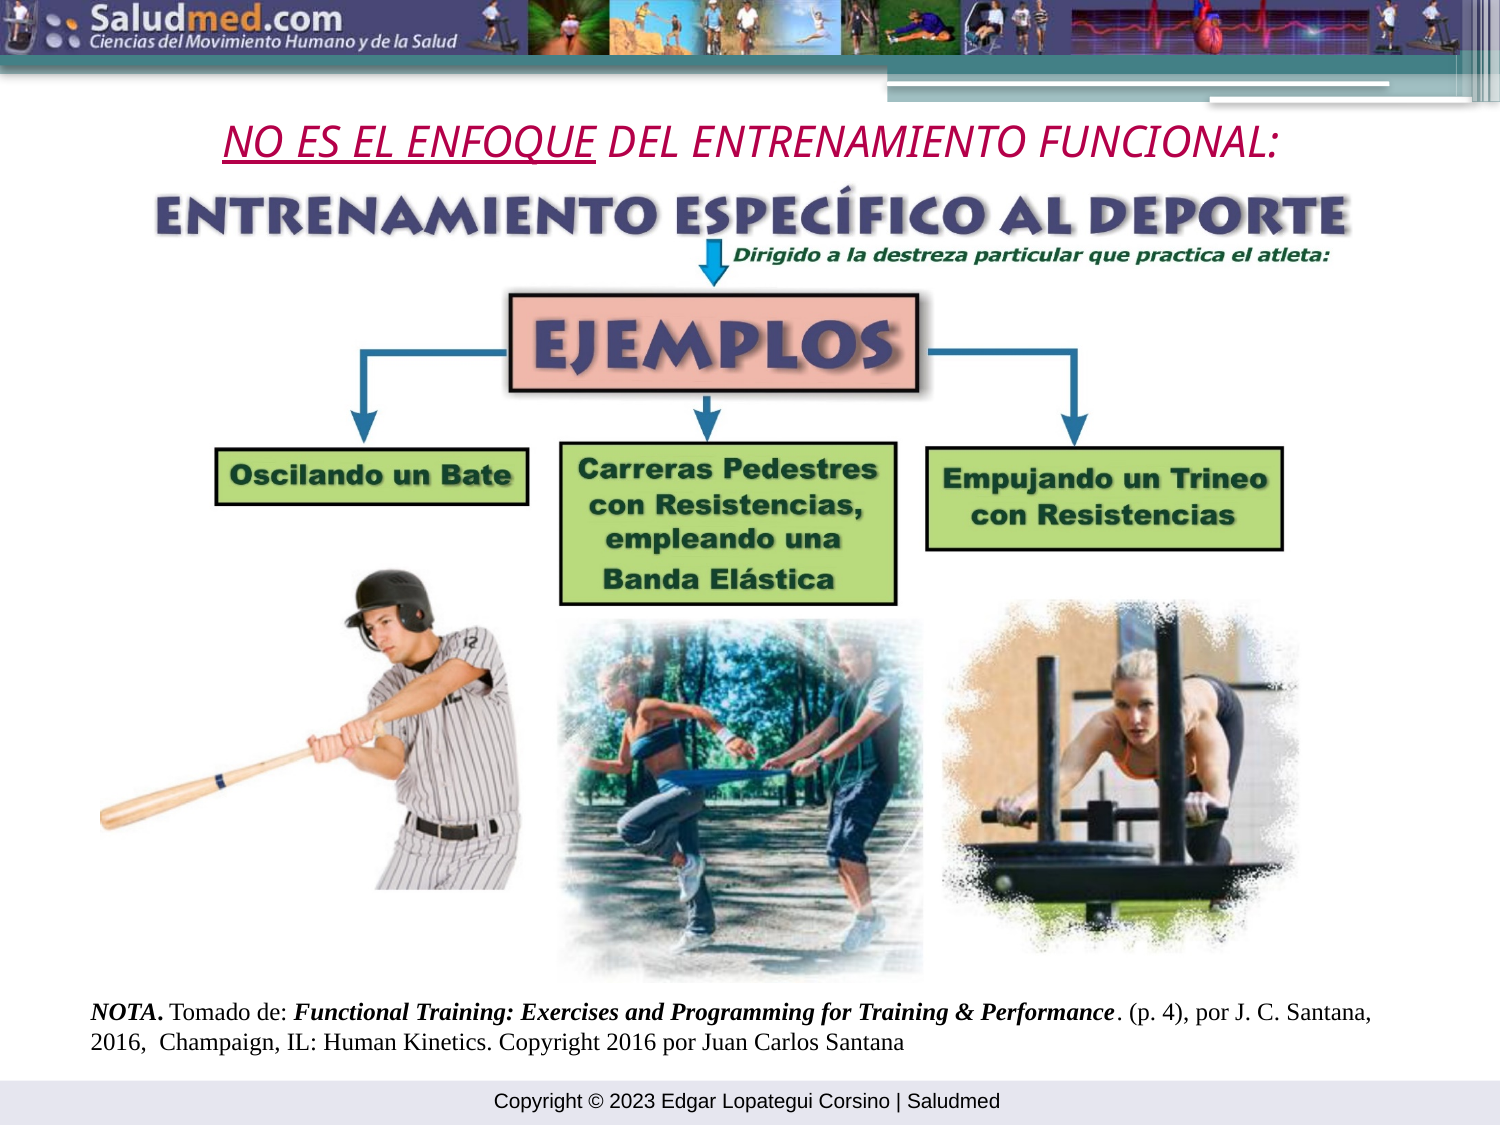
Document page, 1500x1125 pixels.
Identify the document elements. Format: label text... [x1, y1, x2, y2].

text_box NO ES EL ENFOQUE DEL ENTRENAMIENTO FUNCIONAL: [43, 106, 1459, 168]
text_box NOTA. Tomado de: Functional Training: Exercises and Programming for Training & Performance. (p. 4), por J. C. Santana, 2016, Champaign, IL: Human Kinetics. Copyright 2016 por Juan Carlos Santana [75, 987, 1447, 1047]
picture [100, 181, 1353, 984]
picture [0, 0, 1460, 55]
